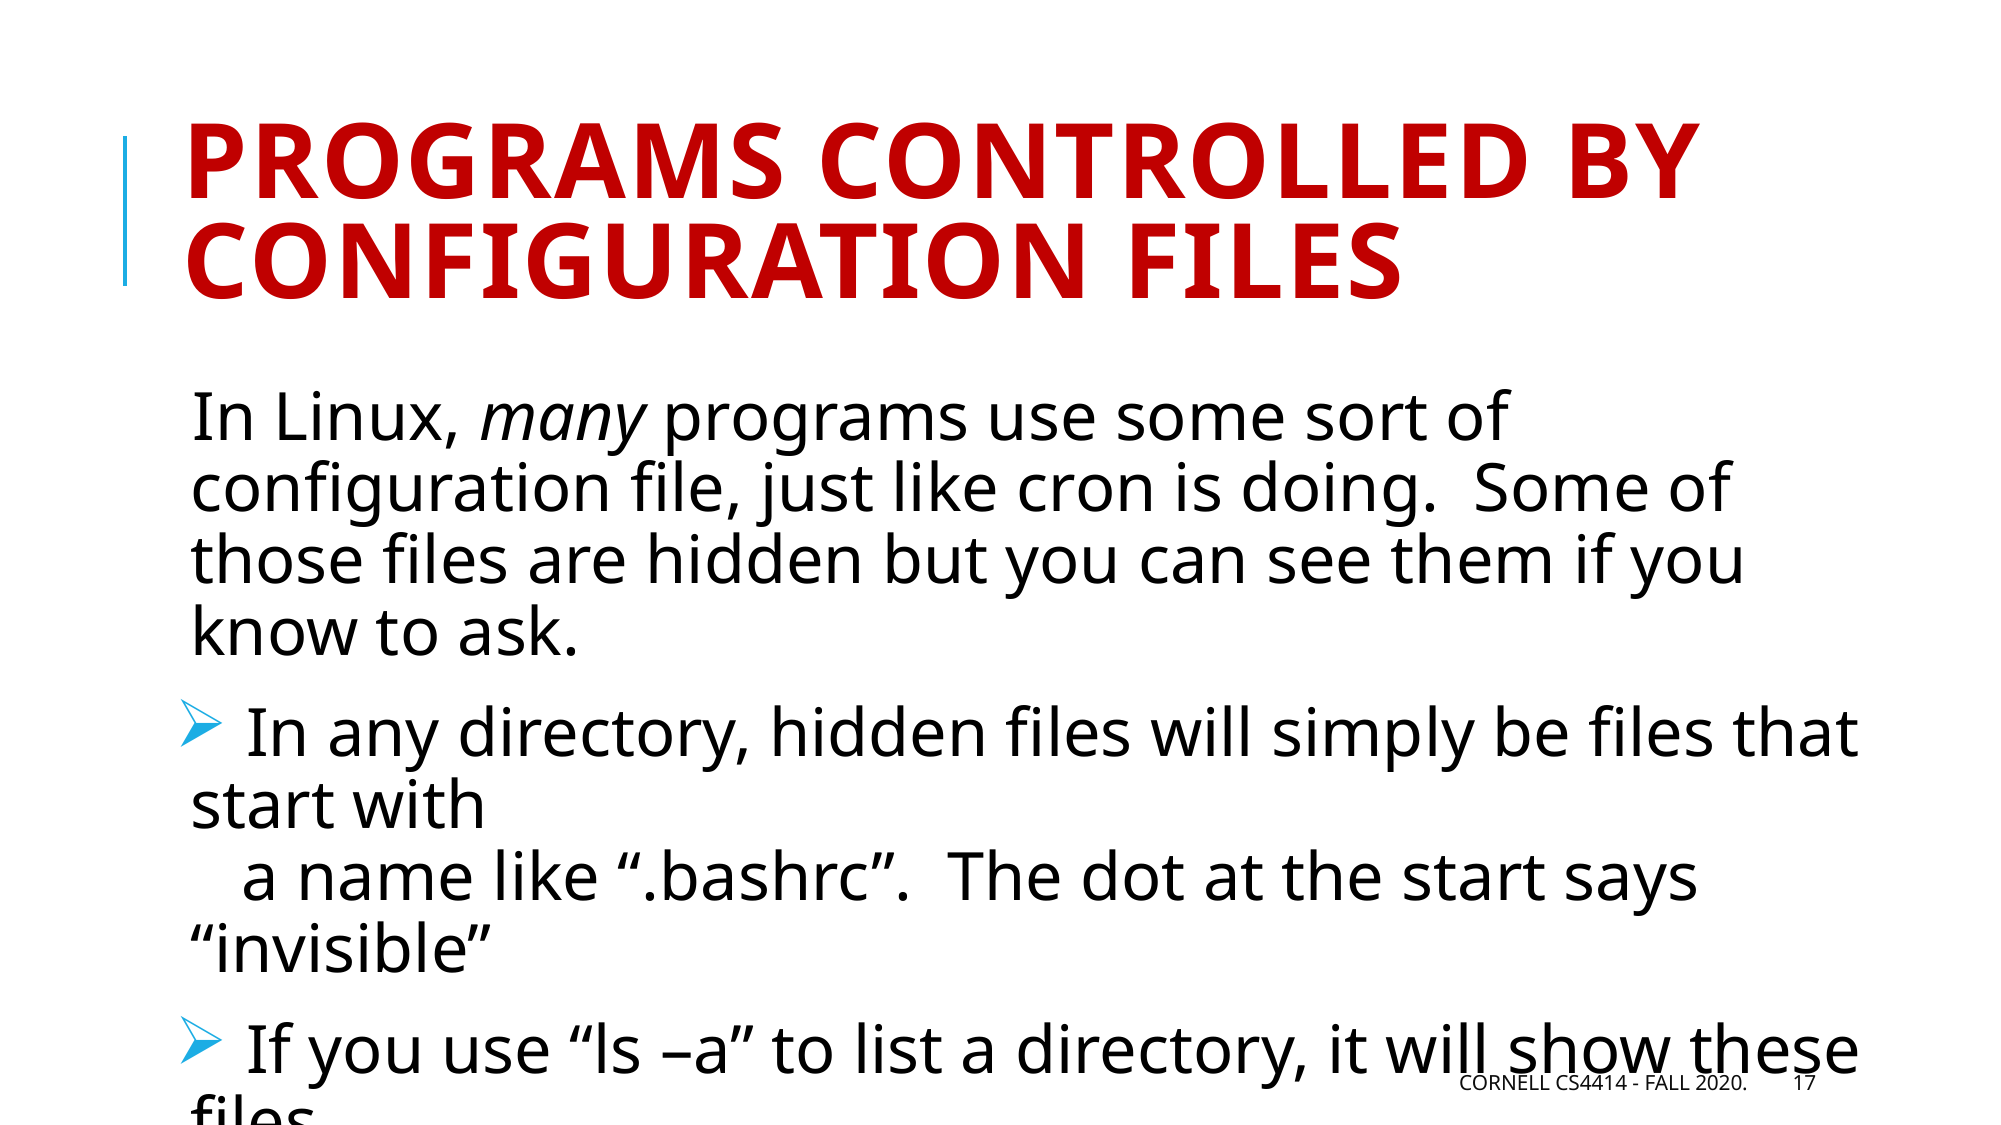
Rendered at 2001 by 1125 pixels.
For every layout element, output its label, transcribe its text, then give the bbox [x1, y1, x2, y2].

list In Linux, many programs use some sort of configuration file, just like cron is doing. Some of those files are hidden but you can see them if you know to ask. In any directory, hidden files will simply be files that start with a name like “.bashrc”. The dot at the start says “invisible” If you use “ls –a” to list a directory, it will show these files. You can also use “echo .*” to do this, or find, or .... [168, 375, 1914, 1035]
footer Cornell CS4414 - Fall 2020. [794, 1061, 1763, 1107]
slide_number 17 [1777, 1061, 1938, 1107]
title Programs controlled by configuration files [168, 96, 1914, 342]
